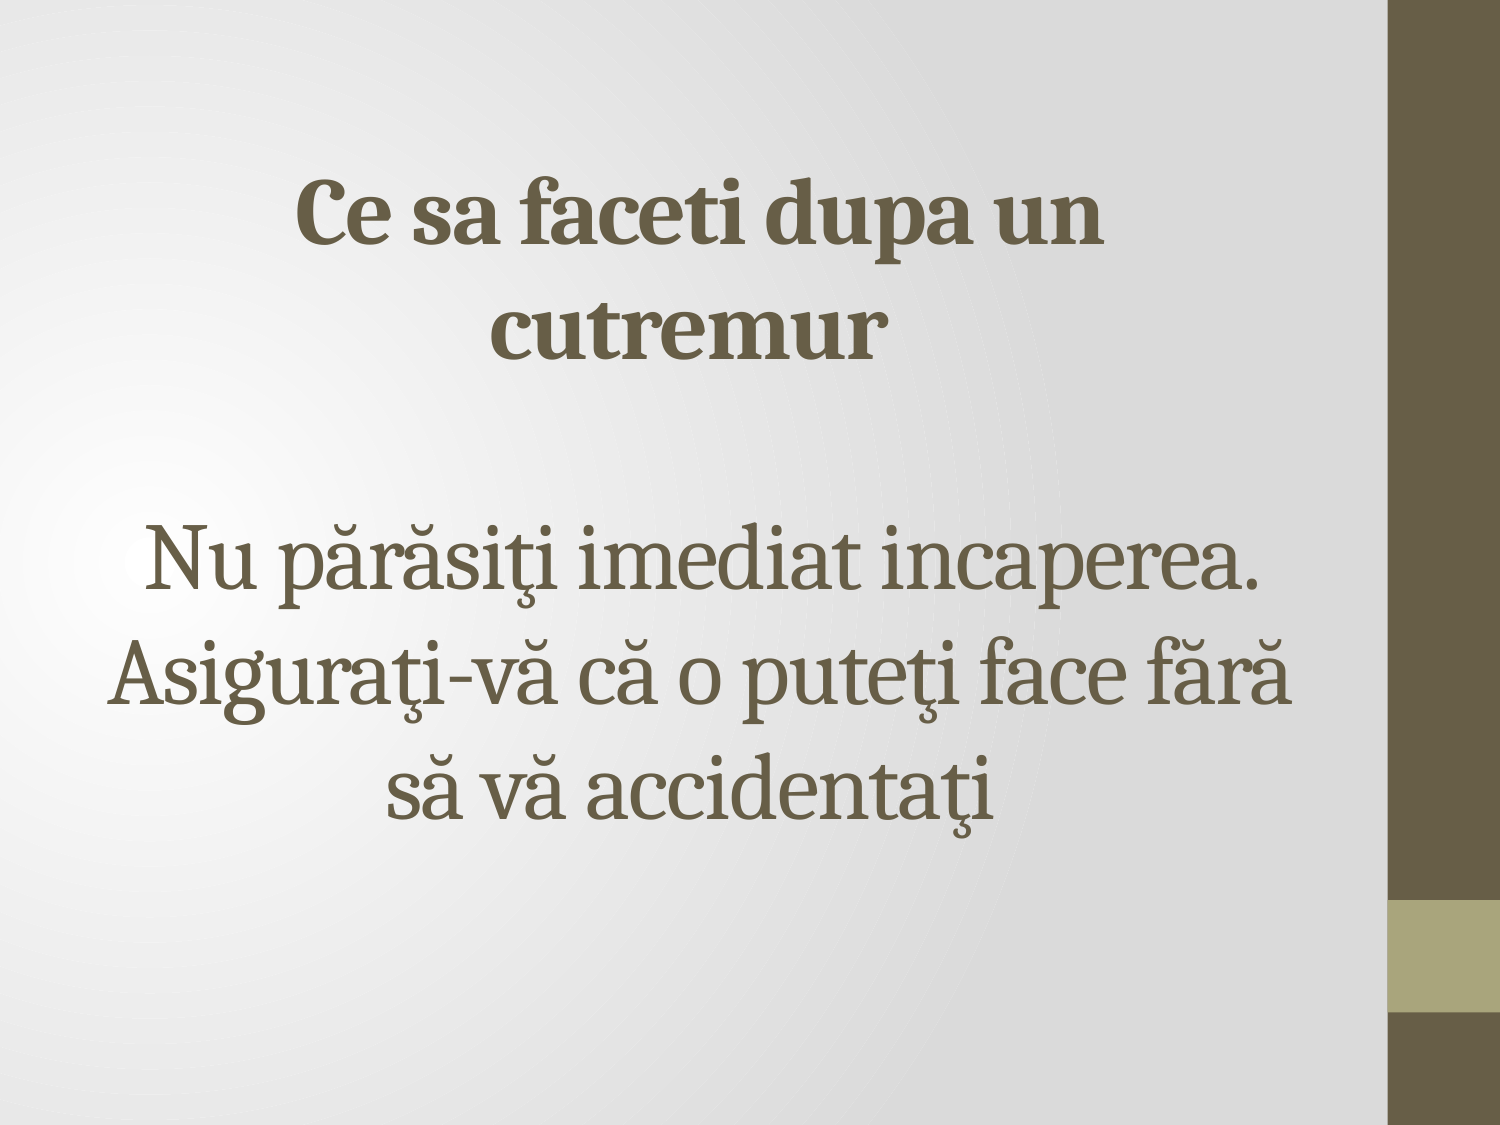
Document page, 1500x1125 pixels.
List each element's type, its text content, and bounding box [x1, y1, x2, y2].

title Ce sa faceti dupa un cutremur Nu părăsiţi imediat incaperea. Asiguraţi-vă că o puteţi face fără să vă accidentaţi [75, 399, 1325, 588]
